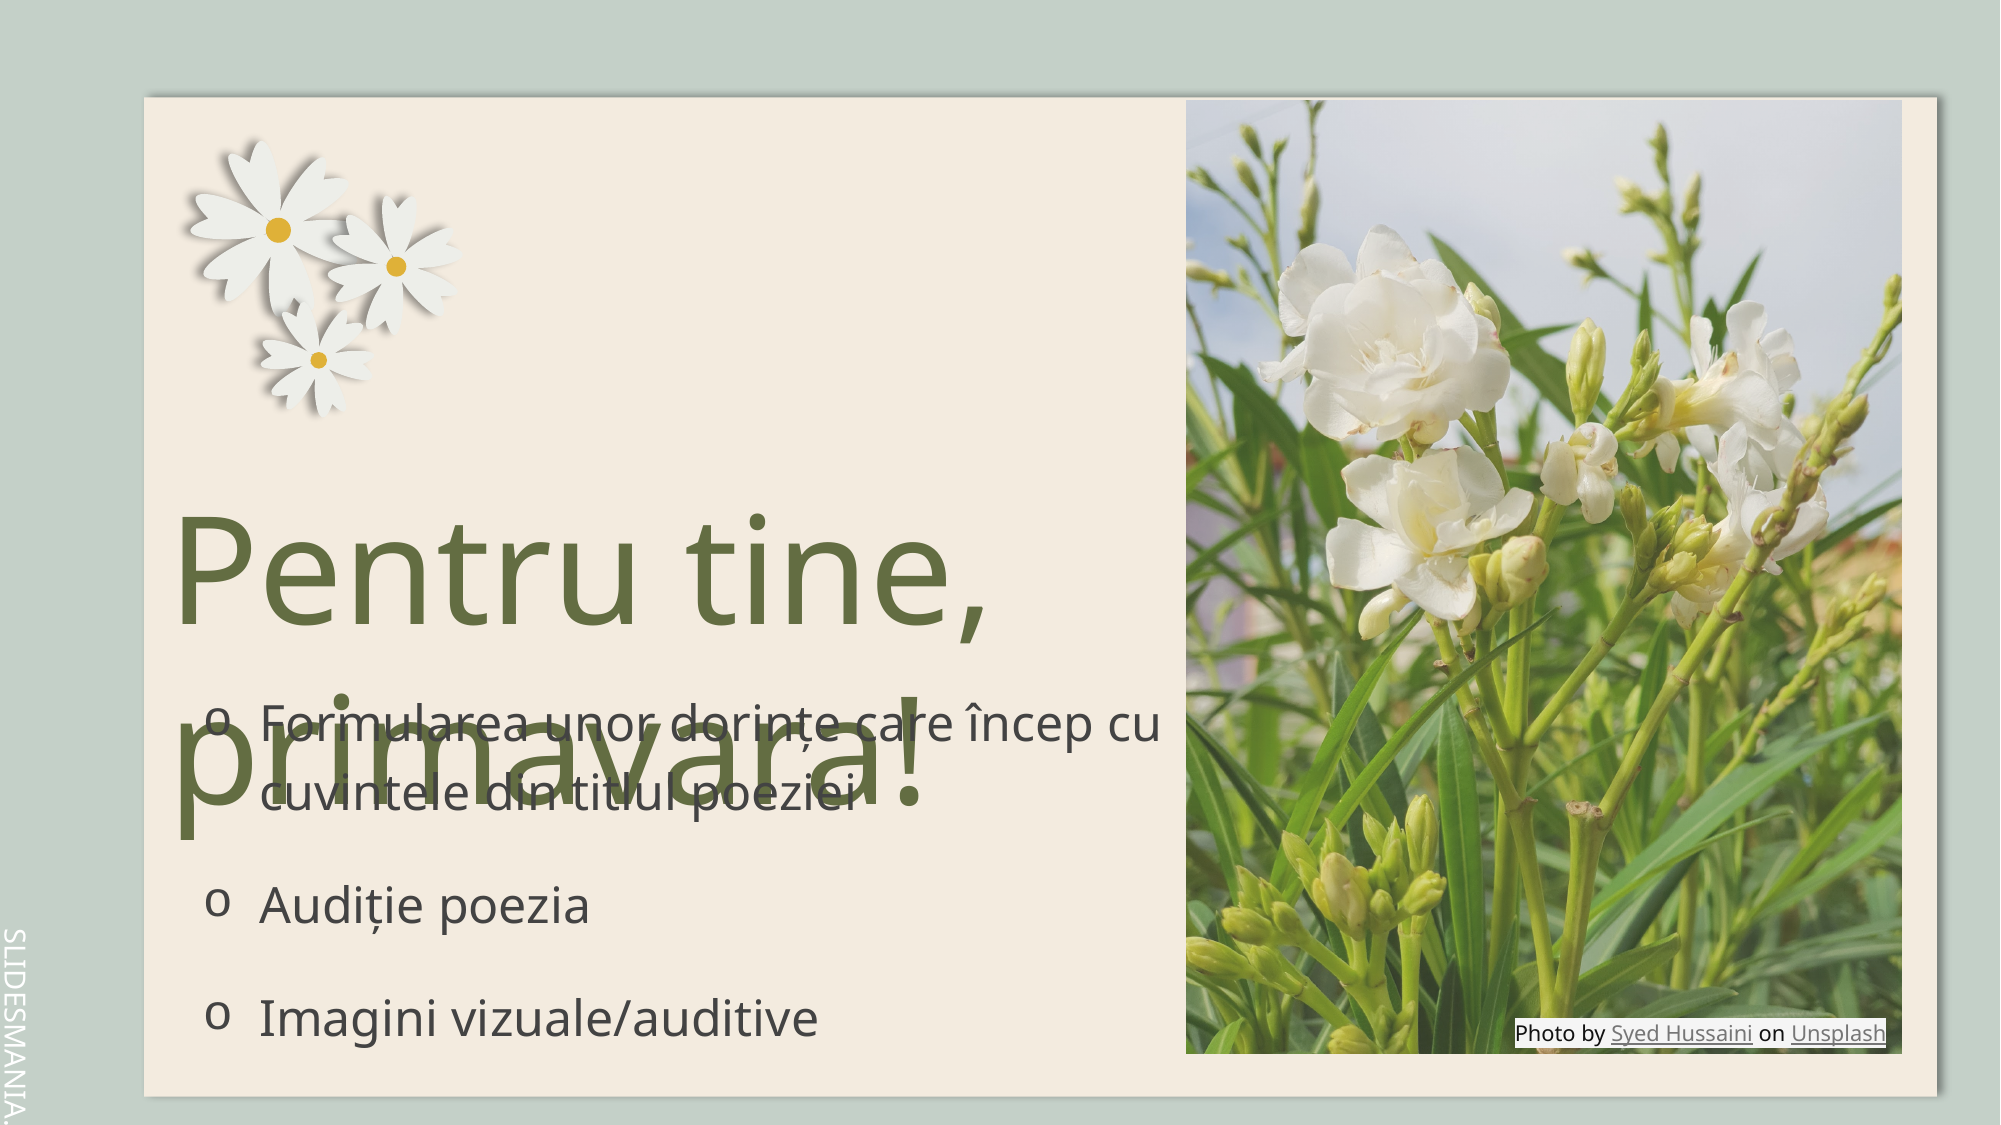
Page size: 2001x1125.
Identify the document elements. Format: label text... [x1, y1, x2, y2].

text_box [143, 95, 497, 453]
title Pentru tine, primavara! [148, 454, 1181, 581]
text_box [1186, 100, 1902, 1055]
list Formularea unor dorințe care încep cu cuvintele din titlul poeziei Audiție poezia Imagini vizuale/auditive [182, 662, 1181, 1005]
